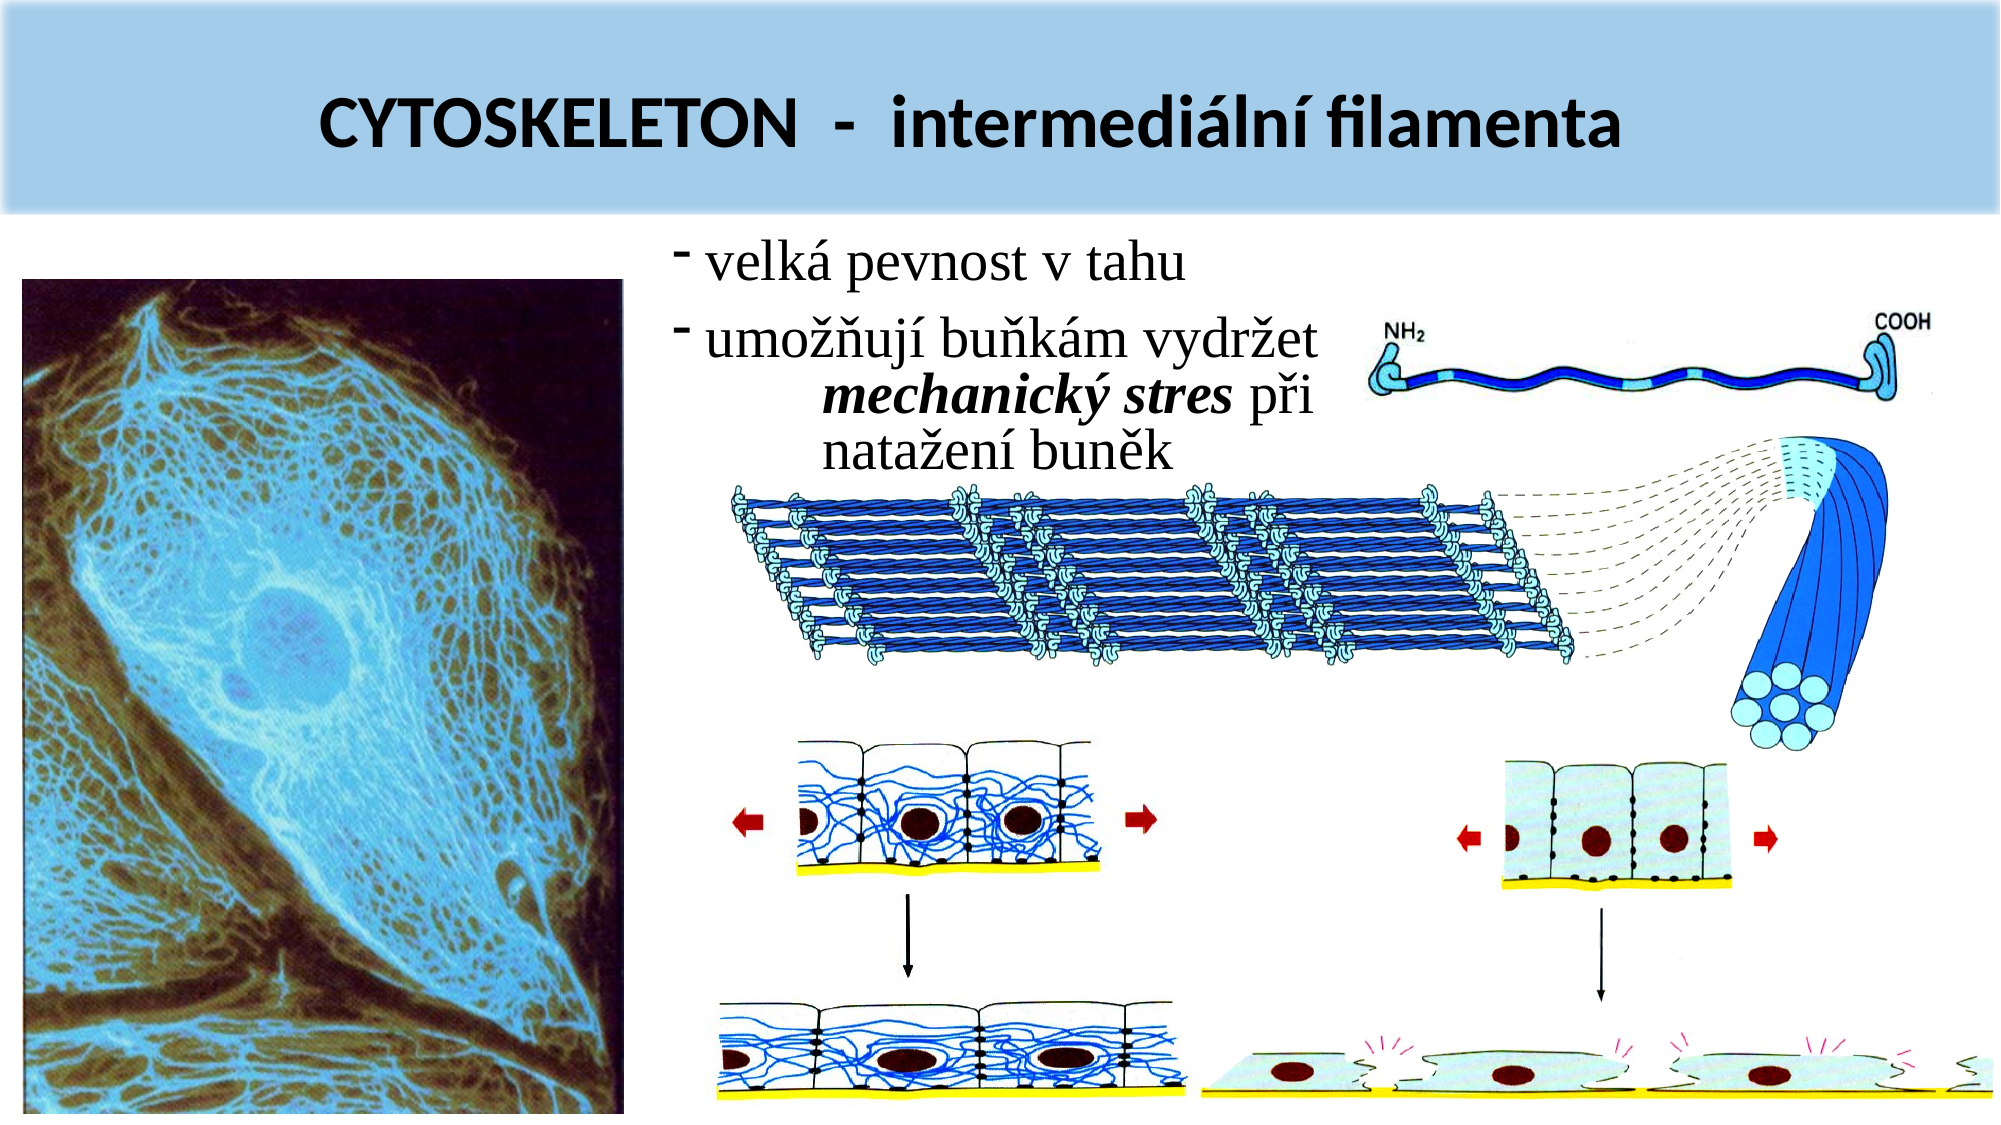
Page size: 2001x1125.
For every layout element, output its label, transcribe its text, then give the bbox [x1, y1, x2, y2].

picture [1365, 310, 1933, 404]
text_box CYTOSKELETON - intermediální filamenta [304, 65, 1640, 170]
picture [22, 279, 624, 1114]
text_box [8, 8, 1994, 208]
picture [689, 428, 2000, 1108]
text_box velká pevnost v tahu umožňují buňkám vydržet mechanický stres při natažení buněk [657, 214, 1402, 488]
